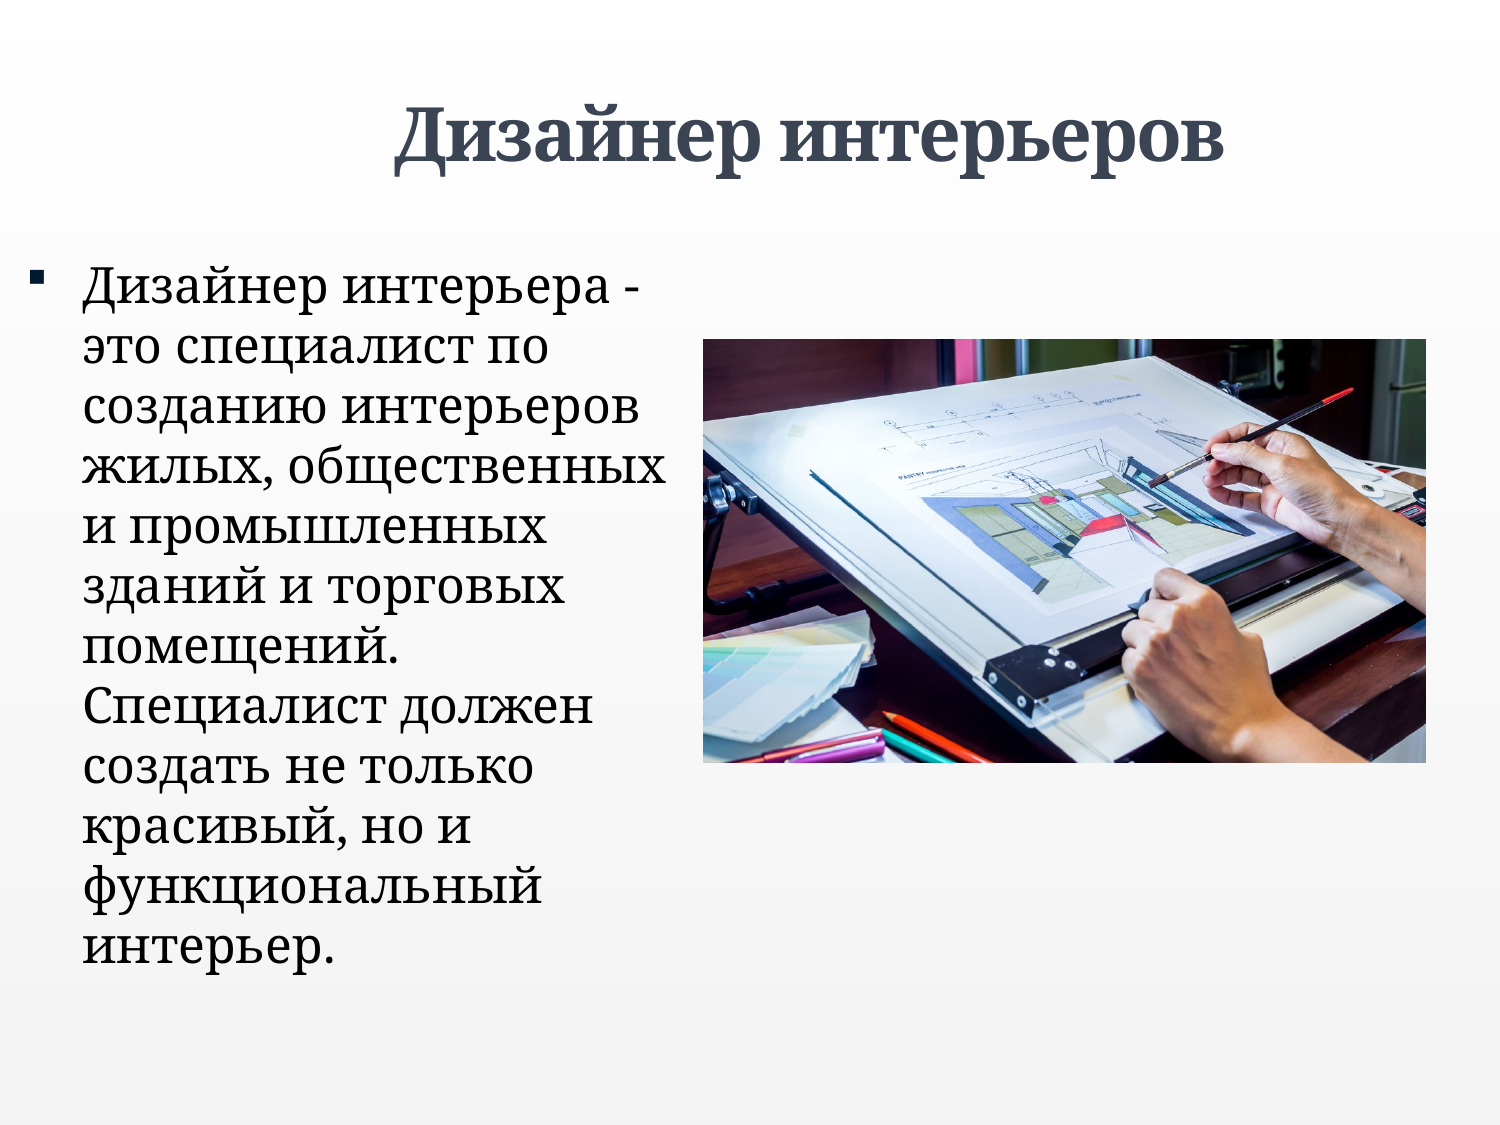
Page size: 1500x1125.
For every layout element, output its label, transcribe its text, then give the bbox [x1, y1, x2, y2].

list Дизайнер интерьера - это специалист по созданию интерьеров жилых, общественных и промышленных зданий и торговых помещений. Специалист должен создать не только красивый, но и функциональный интерьер. [0, 246, 715, 1079]
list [702, 339, 1427, 763]
title Дизайнер интерьеров [82, 70, 1432, 221]
